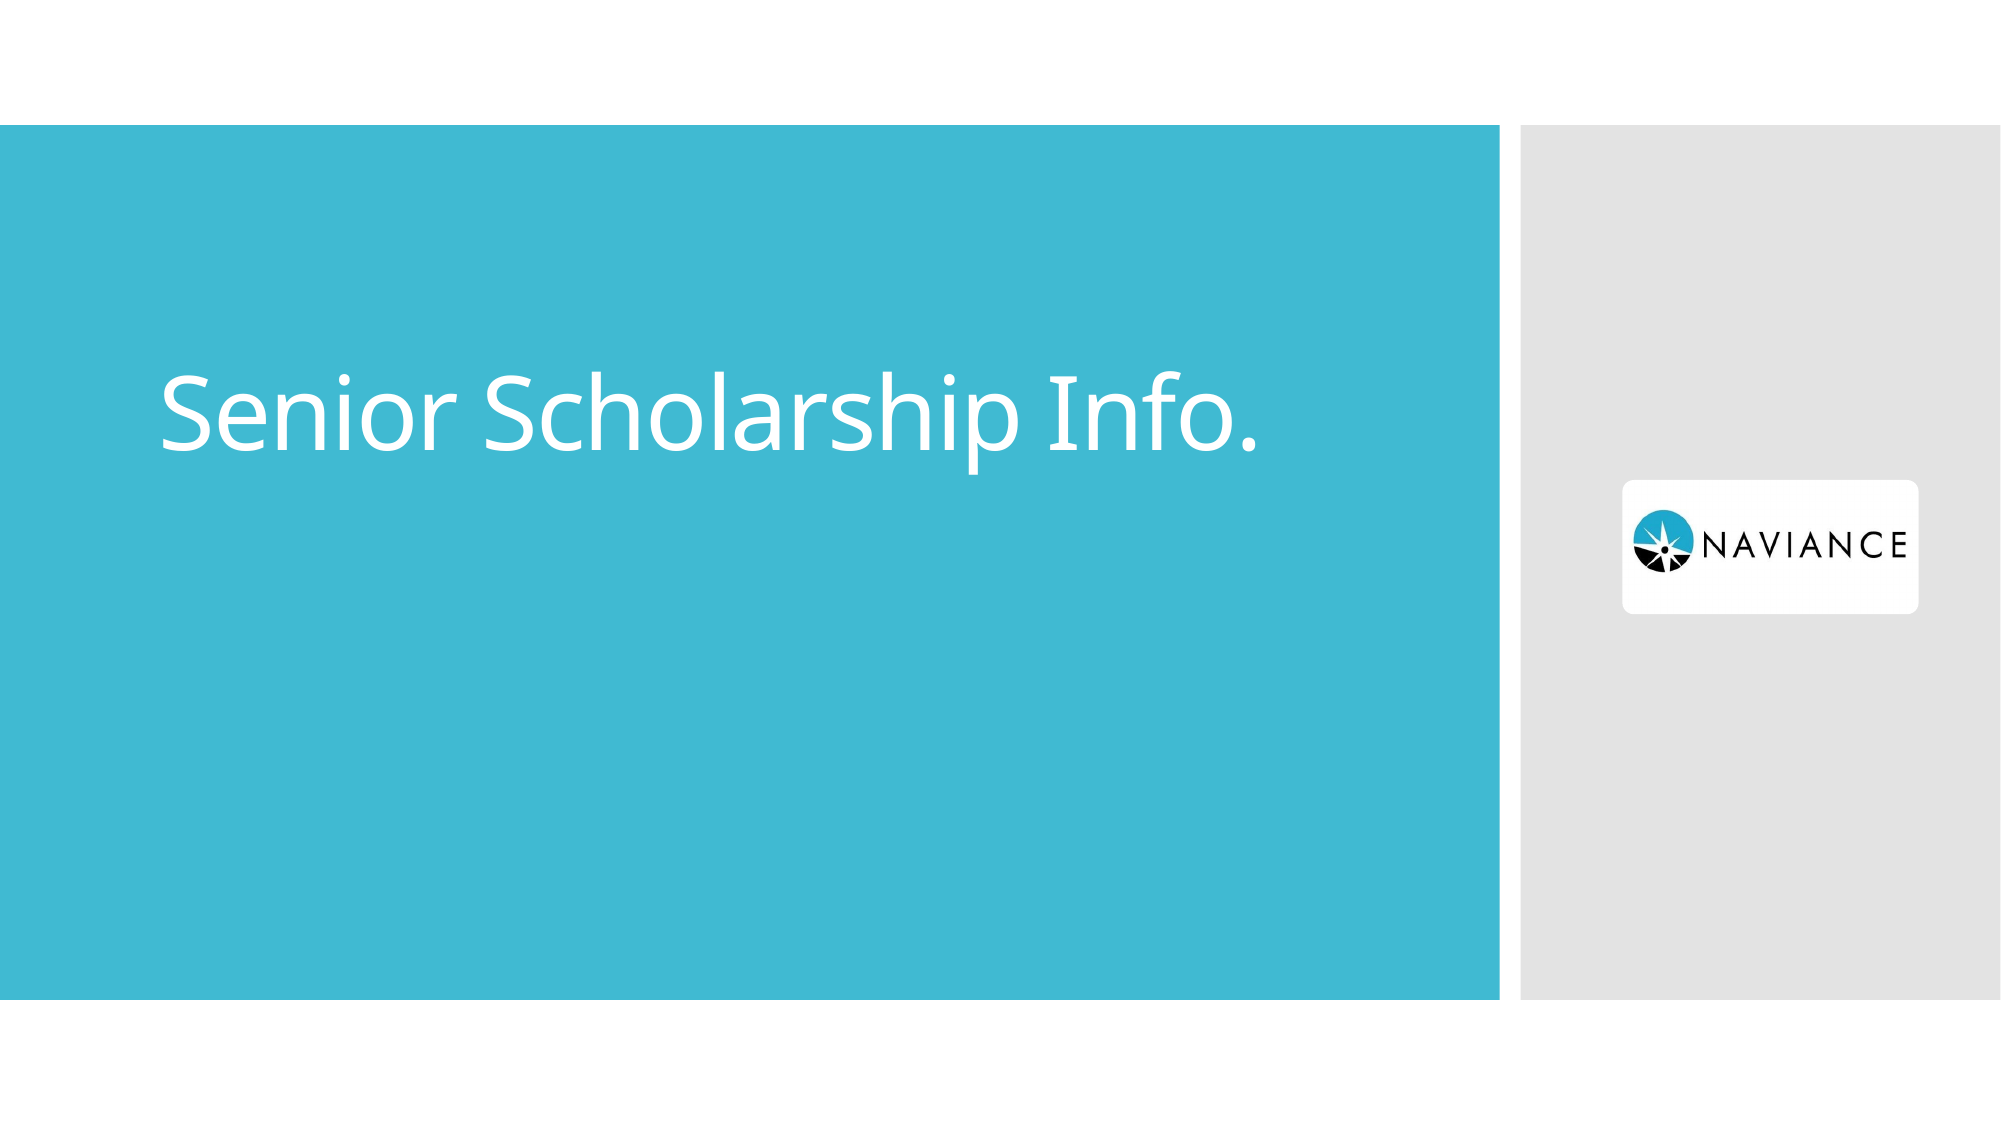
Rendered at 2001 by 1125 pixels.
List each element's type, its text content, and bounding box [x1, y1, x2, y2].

picture [1622, 479, 1919, 615]
title Senior Scholarship Info. [143, 275, 1344, 480]
